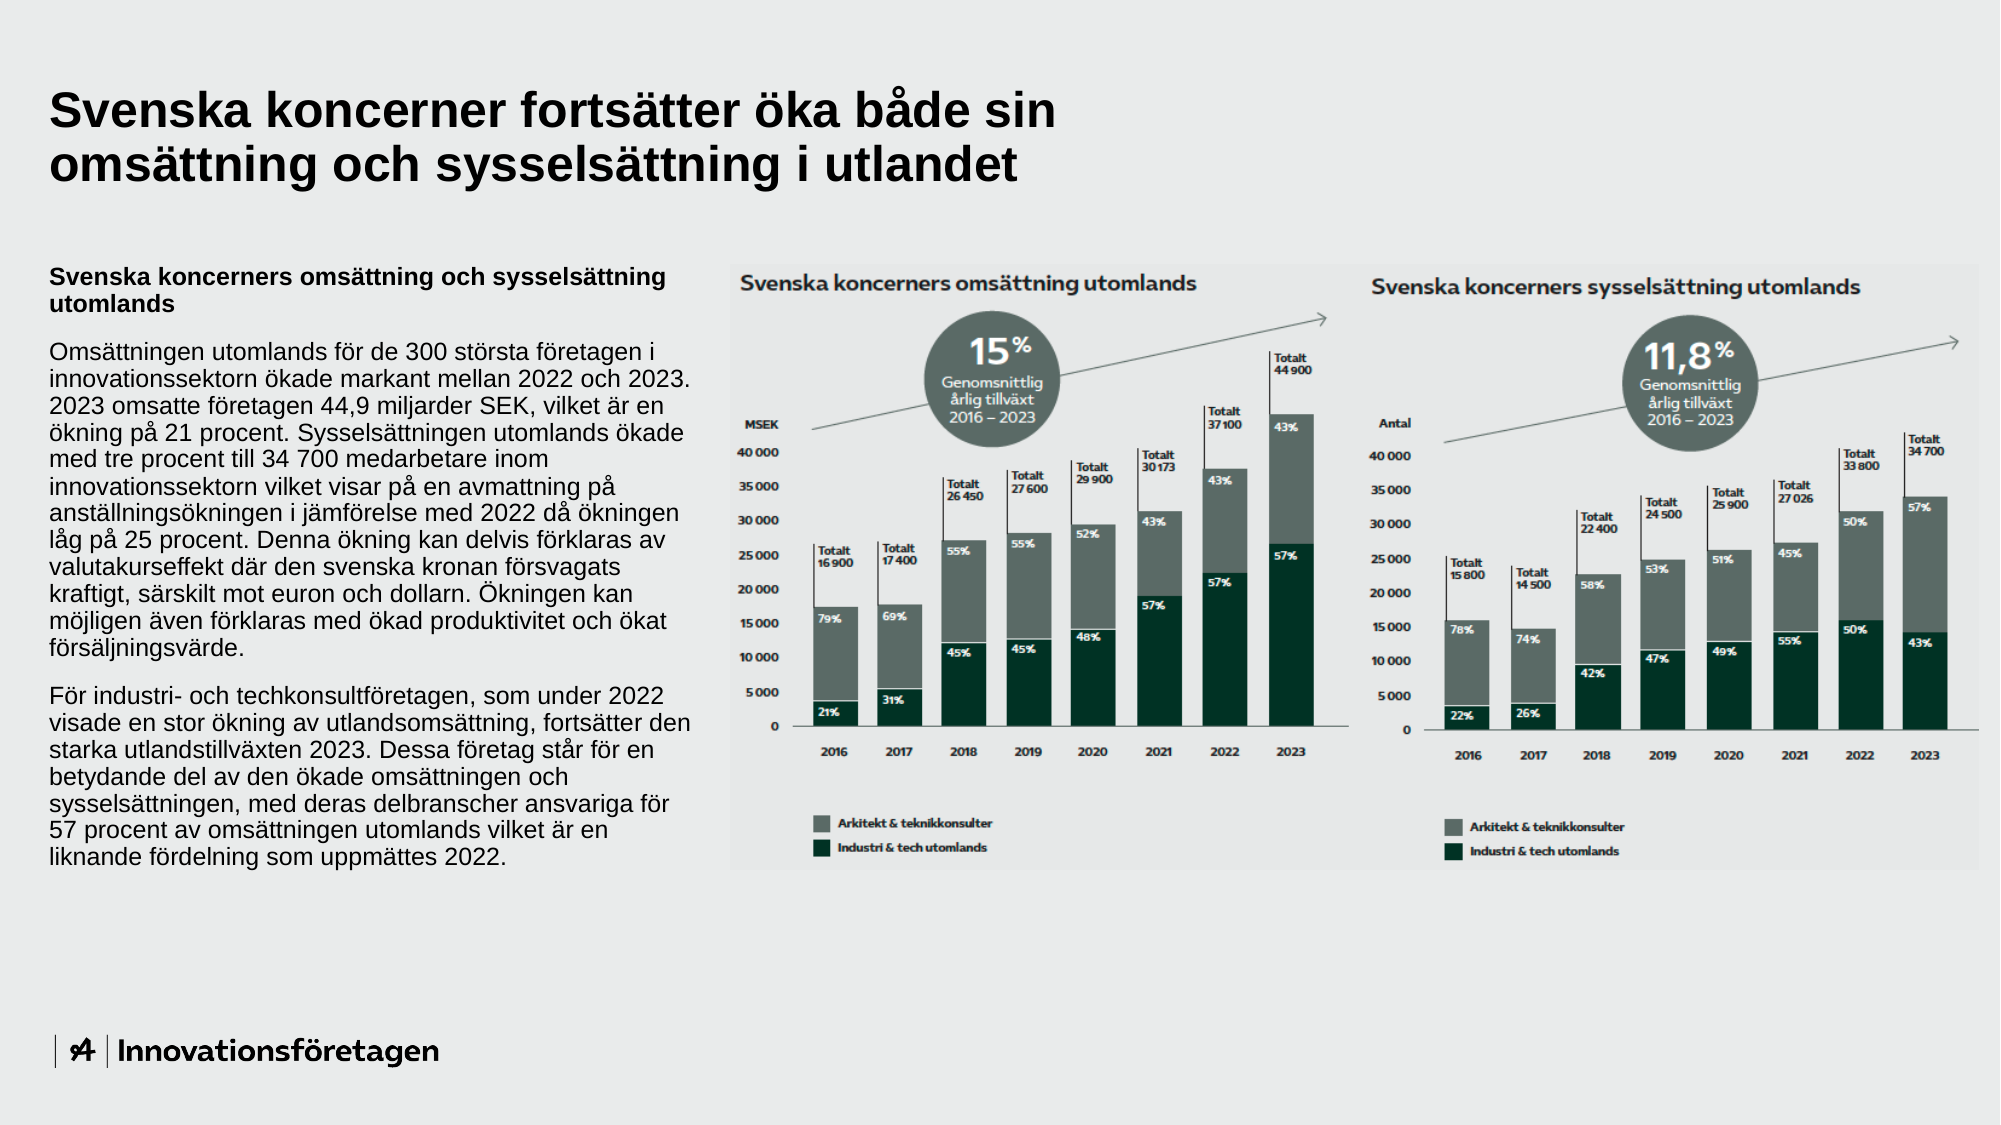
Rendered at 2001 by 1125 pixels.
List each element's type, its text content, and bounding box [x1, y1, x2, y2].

text_box Svenska koncerners omsättning och sysselsättning utomlands Omsättningen utomlands för de 300 största företagen i innovationssektorn ökade markant mellan 2022 och 2023. 2023 omsatte företagen 44,9 miljarder SEK, vilket är en ökning på 21 procent. Sysselsättningen utomlands ökade med tre procent till 34 700 medarbetare inom innovationssektorn vilket visar på en avmattning på anställningsökningen i jämförelse med 2022 då ökningen låg på 25 procent. Denna ökning kan delvis förklaras av valutakurseffekt där den svenska kronan försvagats kraftigt, särskilt mot euron och dollarn. Ökningen kan möjligen även förklaras med ökad produktivitet och ökat försäljningsvärde. För industri- och techkonsultföretagen, som under 2022 visade en stor ökning av utlandsomsättning, fortsätter den starka utlandstillväxten 2023. Dessa företag står för en betydande del av den ökade omsättningen och sysselsättningen, med deras delbranscher ansvariga för 57 procent av omsättningen utomlands vilket är en liknande fördelning som uppmättes 2022. [49, 264, 694, 333]
text_box Svenska koncerner fortsätter öka både sin omsättning och sysselsättning i utlandet [49, 84, 1227, 311]
picture [730, 264, 1979, 870]
picture [49, 1034, 523, 1068]
